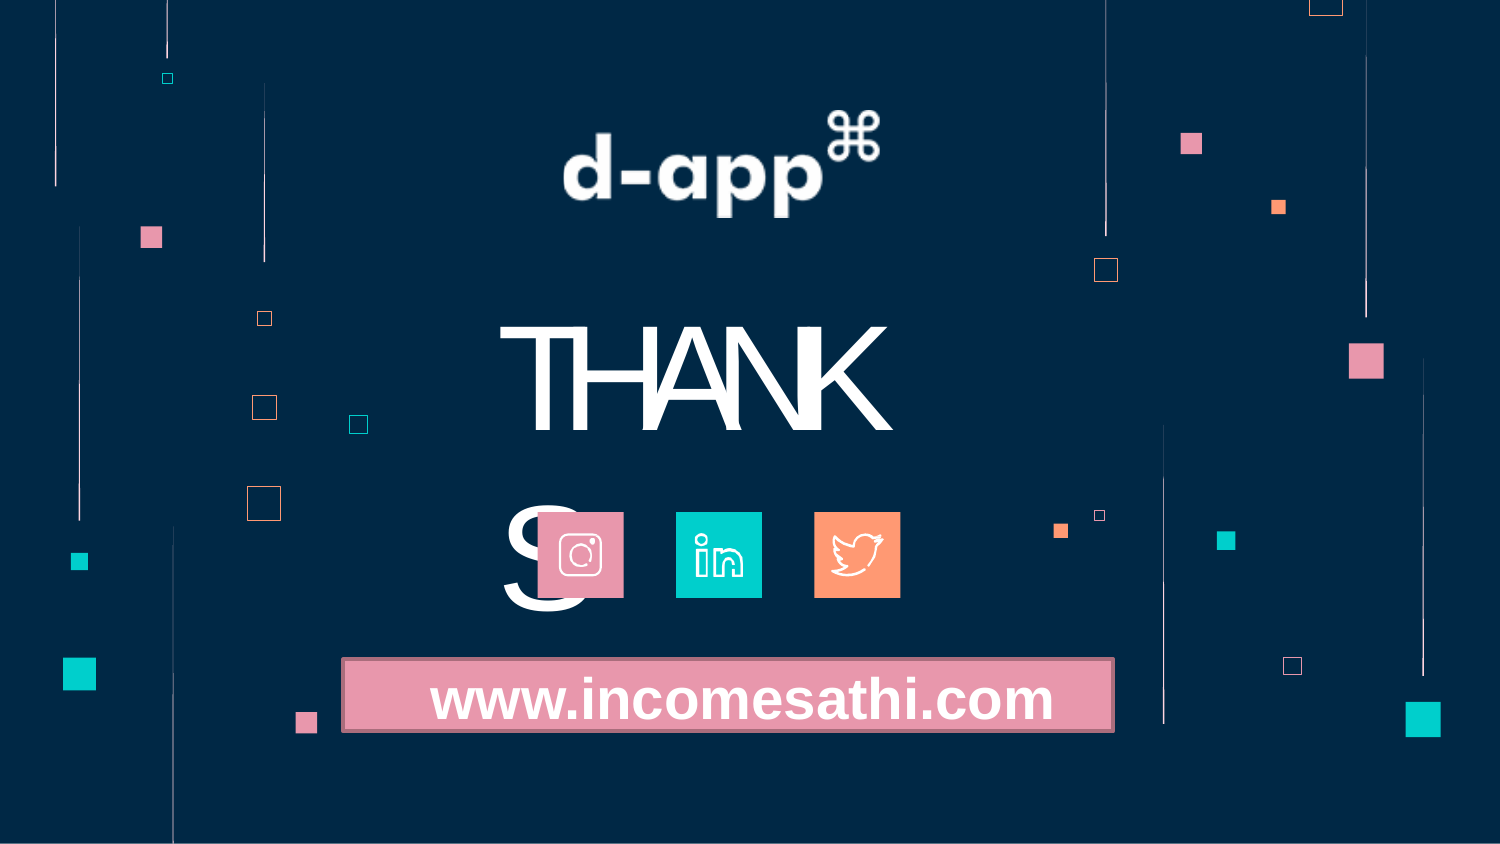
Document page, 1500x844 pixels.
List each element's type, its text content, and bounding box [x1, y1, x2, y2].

text_box [162, 72, 173, 84]
text_box [1180, 132, 1202, 155]
text_box www.incomesathi.com [343, 659, 1114, 732]
text_box [563, 110, 880, 218]
text_box THANKS [495, 278, 943, 641]
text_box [814, 511, 901, 599]
text_box [1348, 343, 1384, 379]
text_box [70, 552, 88, 571]
text_box [1283, 656, 1302, 675]
text_box [1405, 701, 1441, 738]
text_box [348, 415, 368, 434]
text_box [140, 226, 163, 248]
text_box [247, 486, 281, 521]
text_box [295, 712, 318, 734]
text_box [1094, 510, 1105, 521]
text_box [1309, 0, 1343, 16]
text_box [537, 511, 624, 599]
text_box [63, 657, 96, 691]
text_box [1271, 199, 1286, 215]
text_box [1094, 258, 1118, 282]
text_box [0, 0, 1500, 844]
text_box [252, 395, 277, 420]
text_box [675, 511, 763, 599]
text_box [1216, 531, 1236, 550]
text_box [1053, 523, 1068, 538]
text_box [257, 310, 272, 326]
